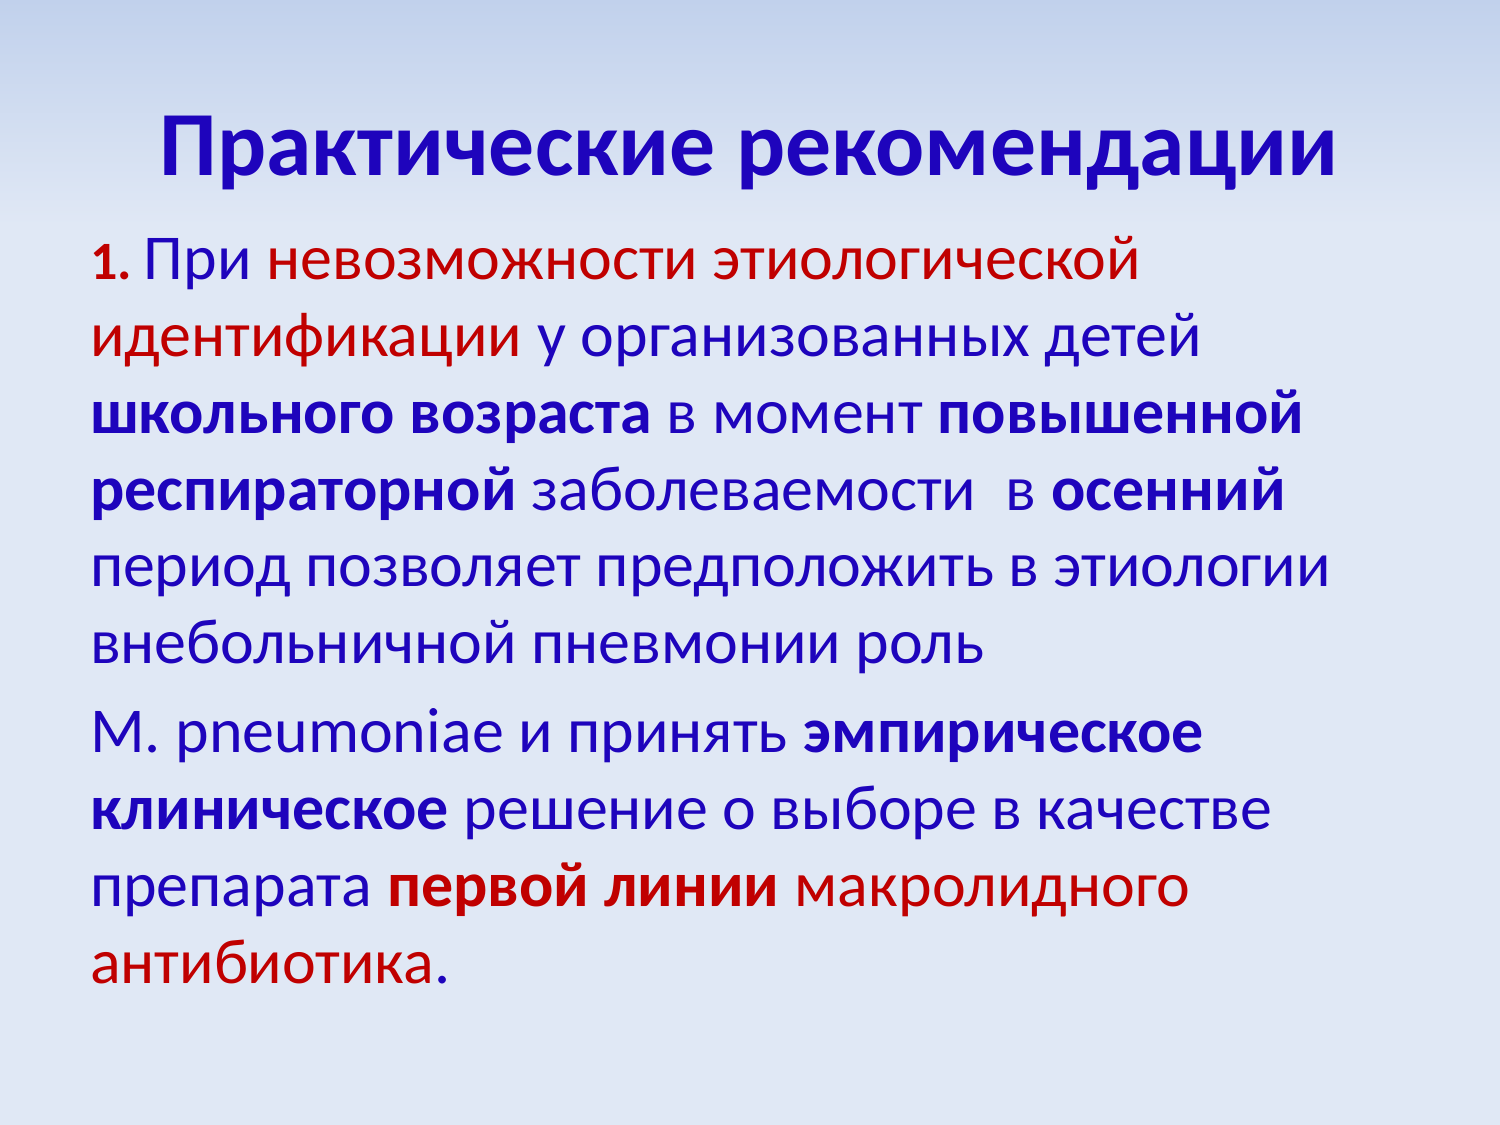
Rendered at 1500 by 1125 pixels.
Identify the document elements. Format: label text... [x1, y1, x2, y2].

list 1. При невозможности этиологической идентификации у организованных детей школьного возраста в момент повышенной респираторной заболеваемости в осенний период позволяет предположить в этиологии внебольничной пневмонии роль М. pneumoniae и принять эмпирическое клиничеcкое решение о выборе в качестве препарата первой линии макролидного антибиотика. [75, 208, 1471, 1005]
title Практические рекомендации [75, 45, 1425, 208]
